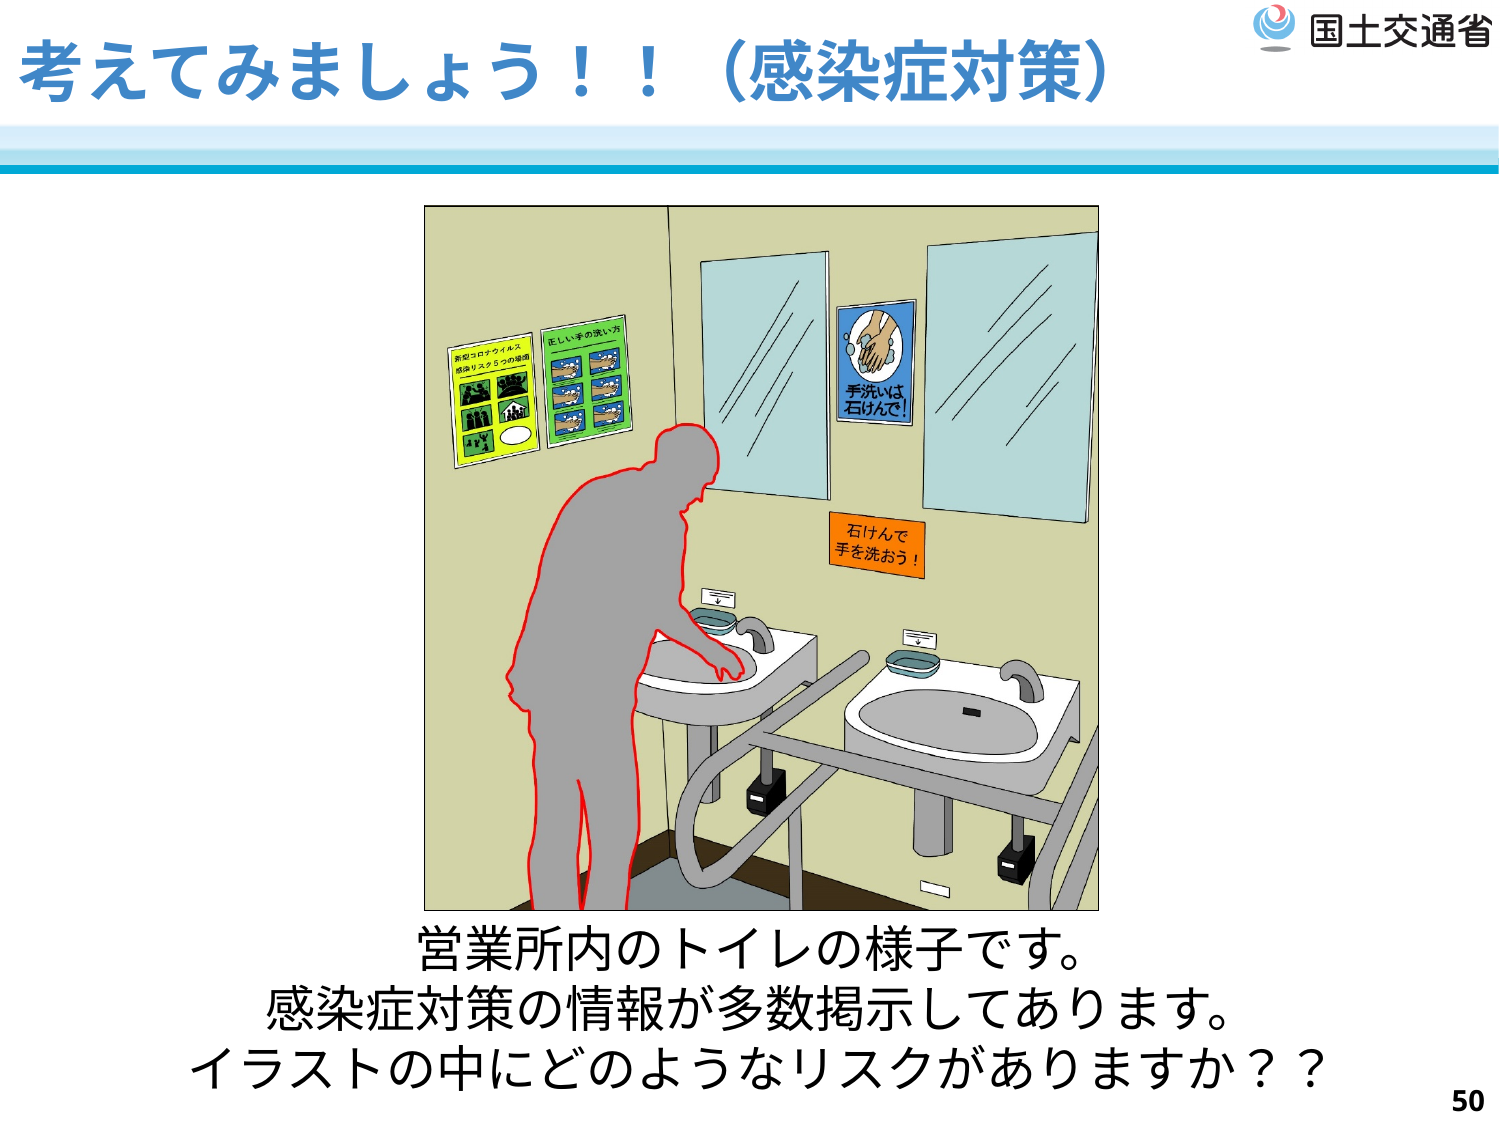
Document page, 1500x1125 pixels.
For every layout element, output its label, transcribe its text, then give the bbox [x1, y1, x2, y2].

slide_number 50 [1149, 1083, 1500, 1125]
title 考えてみましょう！！（感染症対策） [3, 30, 1273, 110]
text_box 営業所内のトイレの様子です。 感染症対策の情報が多数掲示してあります。 イラストの中にどのようなリスクがありますか？？ [9, 908, 1500, 1083]
picture [0, 51, 1499, 164]
picture [424, 205, 1099, 911]
